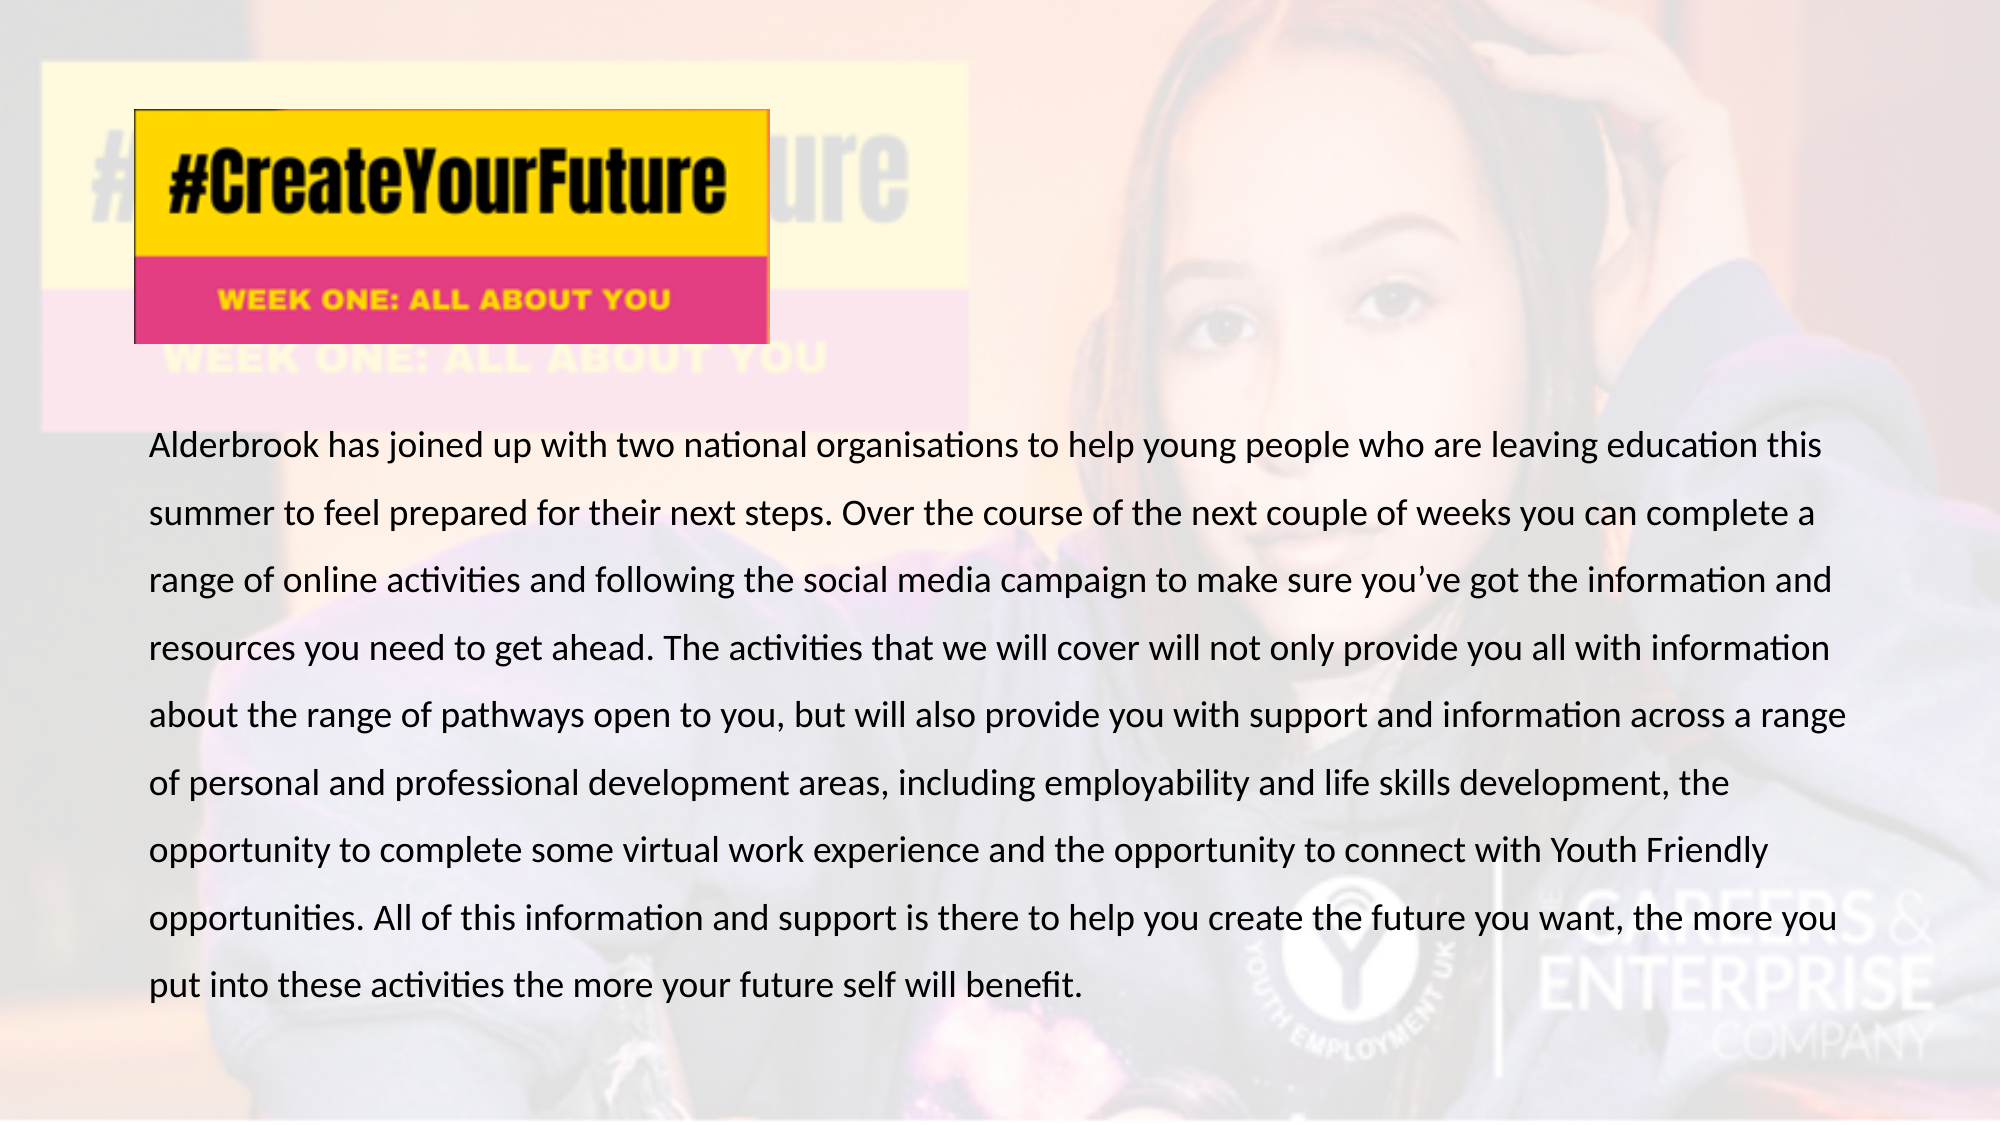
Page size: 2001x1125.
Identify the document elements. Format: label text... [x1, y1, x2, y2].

picture [134, 109, 770, 344]
text_box [0, 0, 2000, 1125]
text_box Alderbrook has joined up with two national organisations to help young people who are leaving education this summer to feel prepared for their next steps. Over the course of the next couple of weeks you can complete a range of online activities and following the social media campaign to make sure you’ve got the information and resources you need to get ahead. The activities that we will cover will not only provide you all with information about the range of pathways open to you, but will also provide you with support and information across a range of personal and professional development areas, including employability and life skills development, the opportunity to complete some virtual work experience and the opportunity to connect with Youth Friendly opportunities. All of this information and support is there to help you create the future you want, the more you put into these activities the more your future self will benefit. [134, 390, 1890, 1013]
